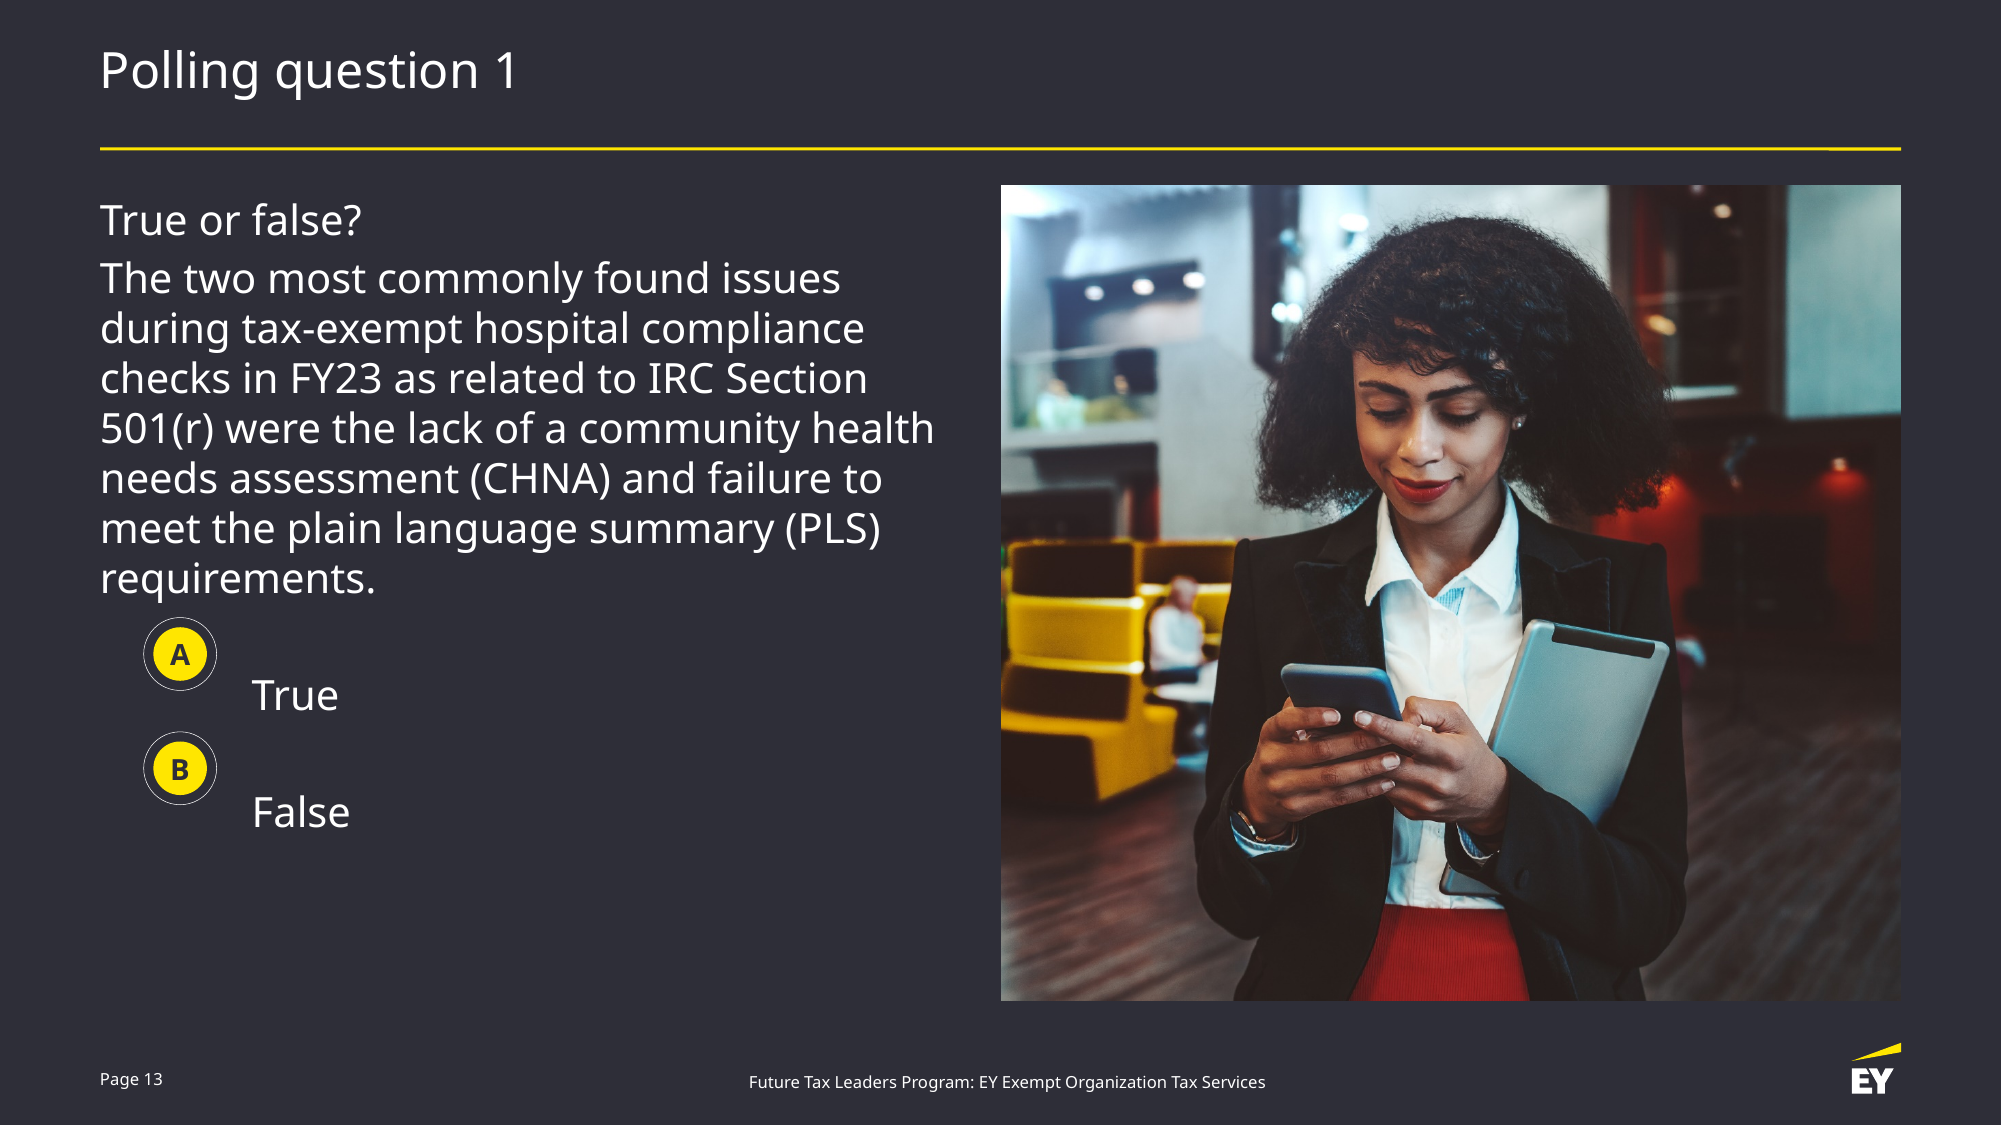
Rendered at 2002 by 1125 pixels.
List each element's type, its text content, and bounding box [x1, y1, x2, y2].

list True or false? The two most commonly found issues during tax-exempt hospital compliance checks in FY23 as related to IRC Section 501(r) were the lack of a community health needs assessment (CHNA) and failure to meet the plain language summary (PLS) requirements. True False [100, 193, 947, 1009]
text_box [143, 731, 217, 805]
title Polling question 1 [100, 48, 1901, 146]
picture [1000, 185, 1906, 1001]
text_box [143, 617, 217, 691]
